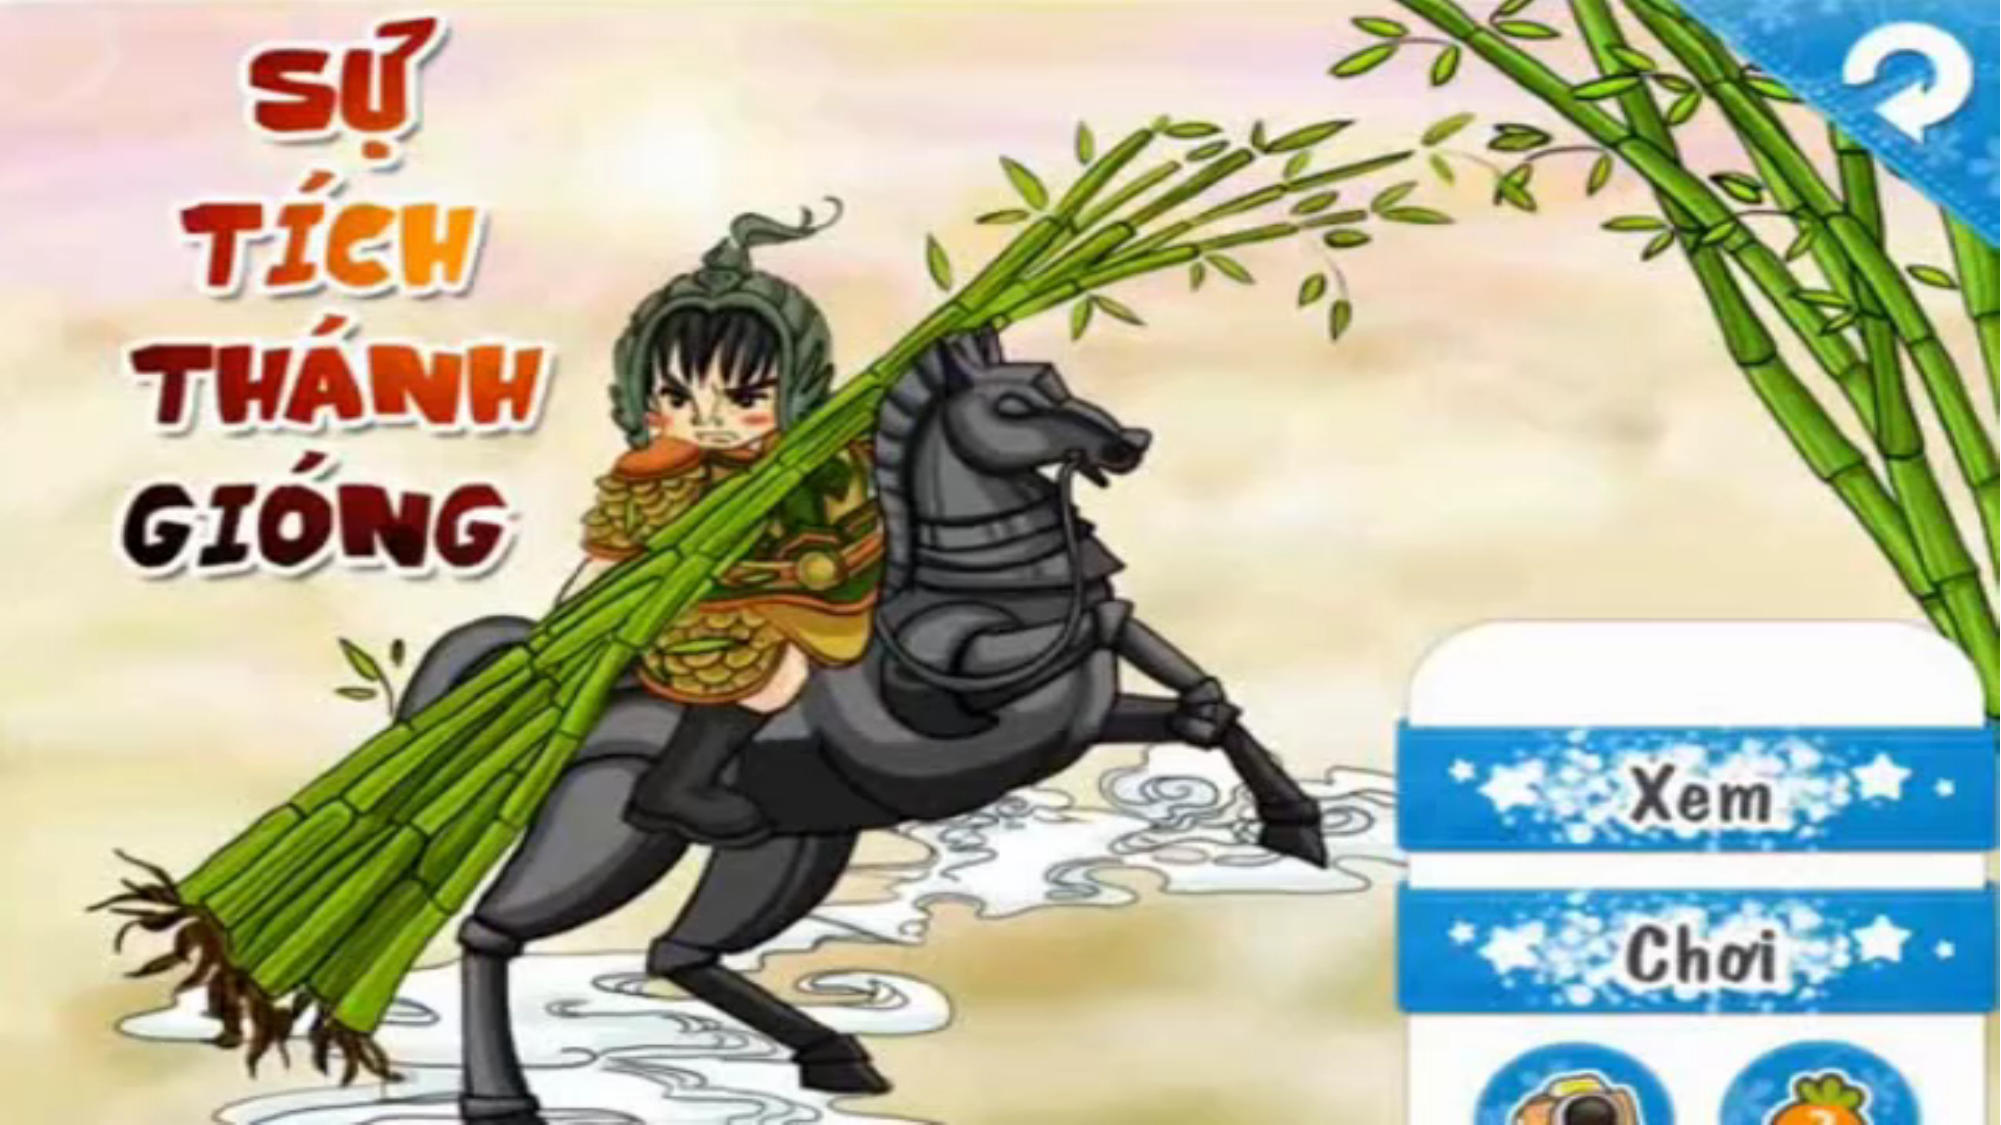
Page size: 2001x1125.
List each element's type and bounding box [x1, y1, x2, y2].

list [0, 0, 2000, 1125]
